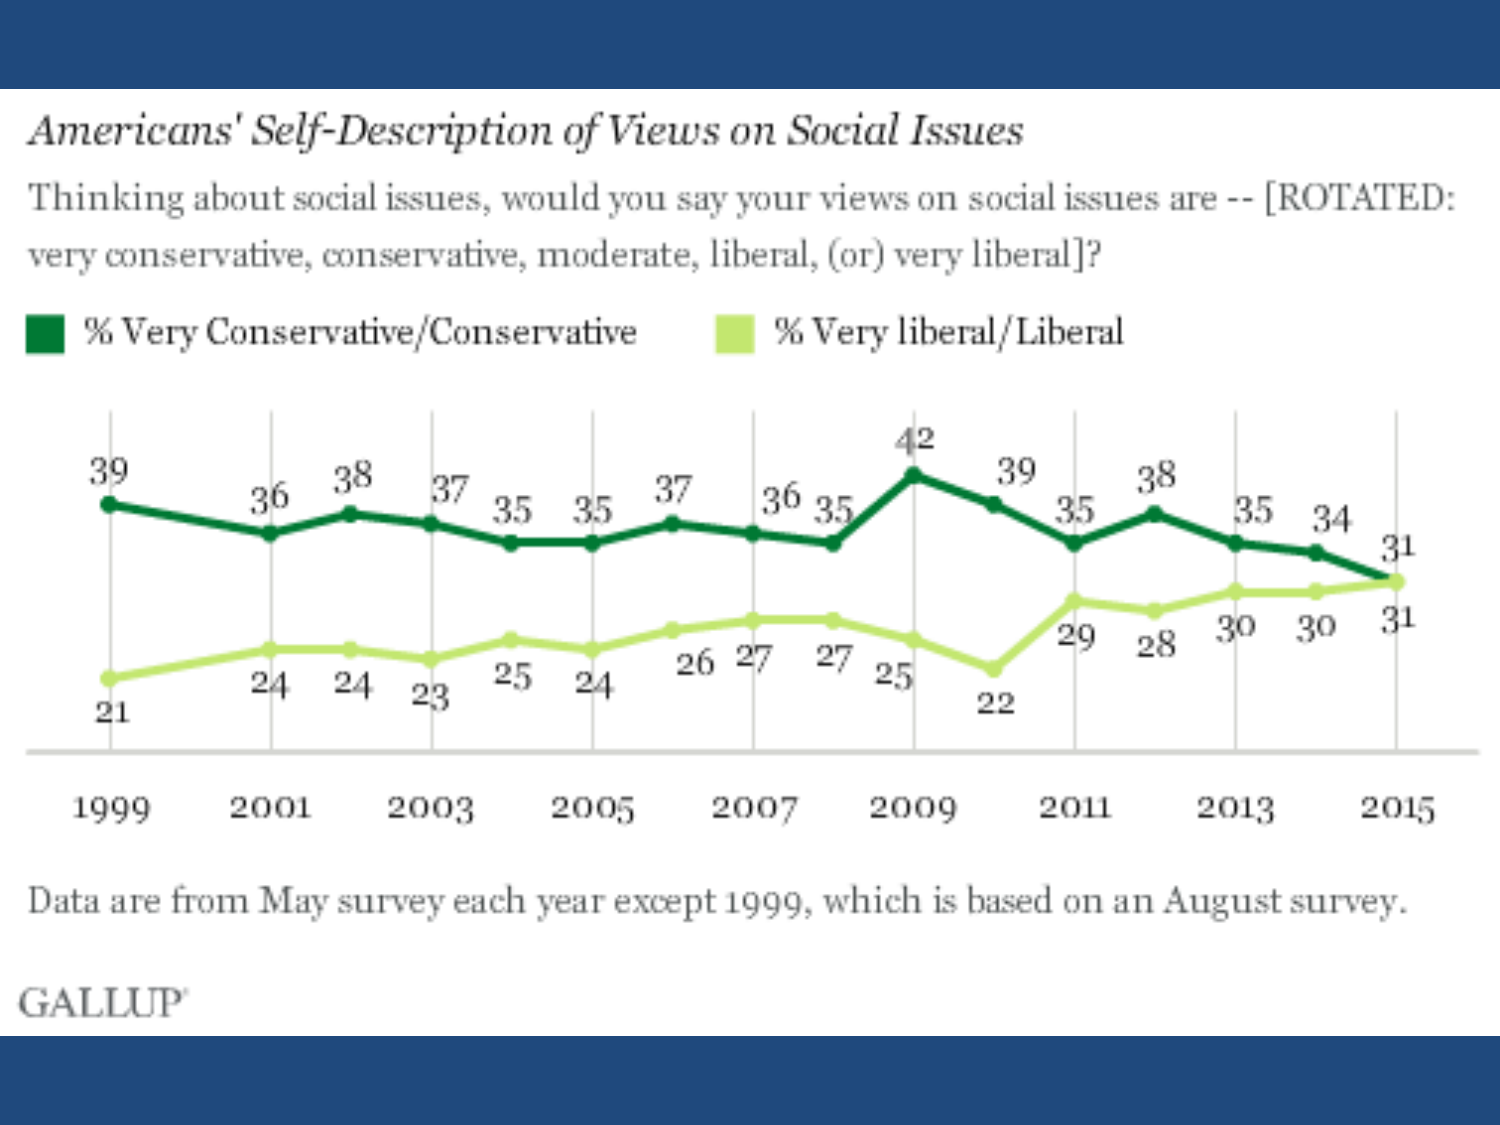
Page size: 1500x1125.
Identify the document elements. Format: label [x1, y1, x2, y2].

picture [0, 88, 1500, 1036]
